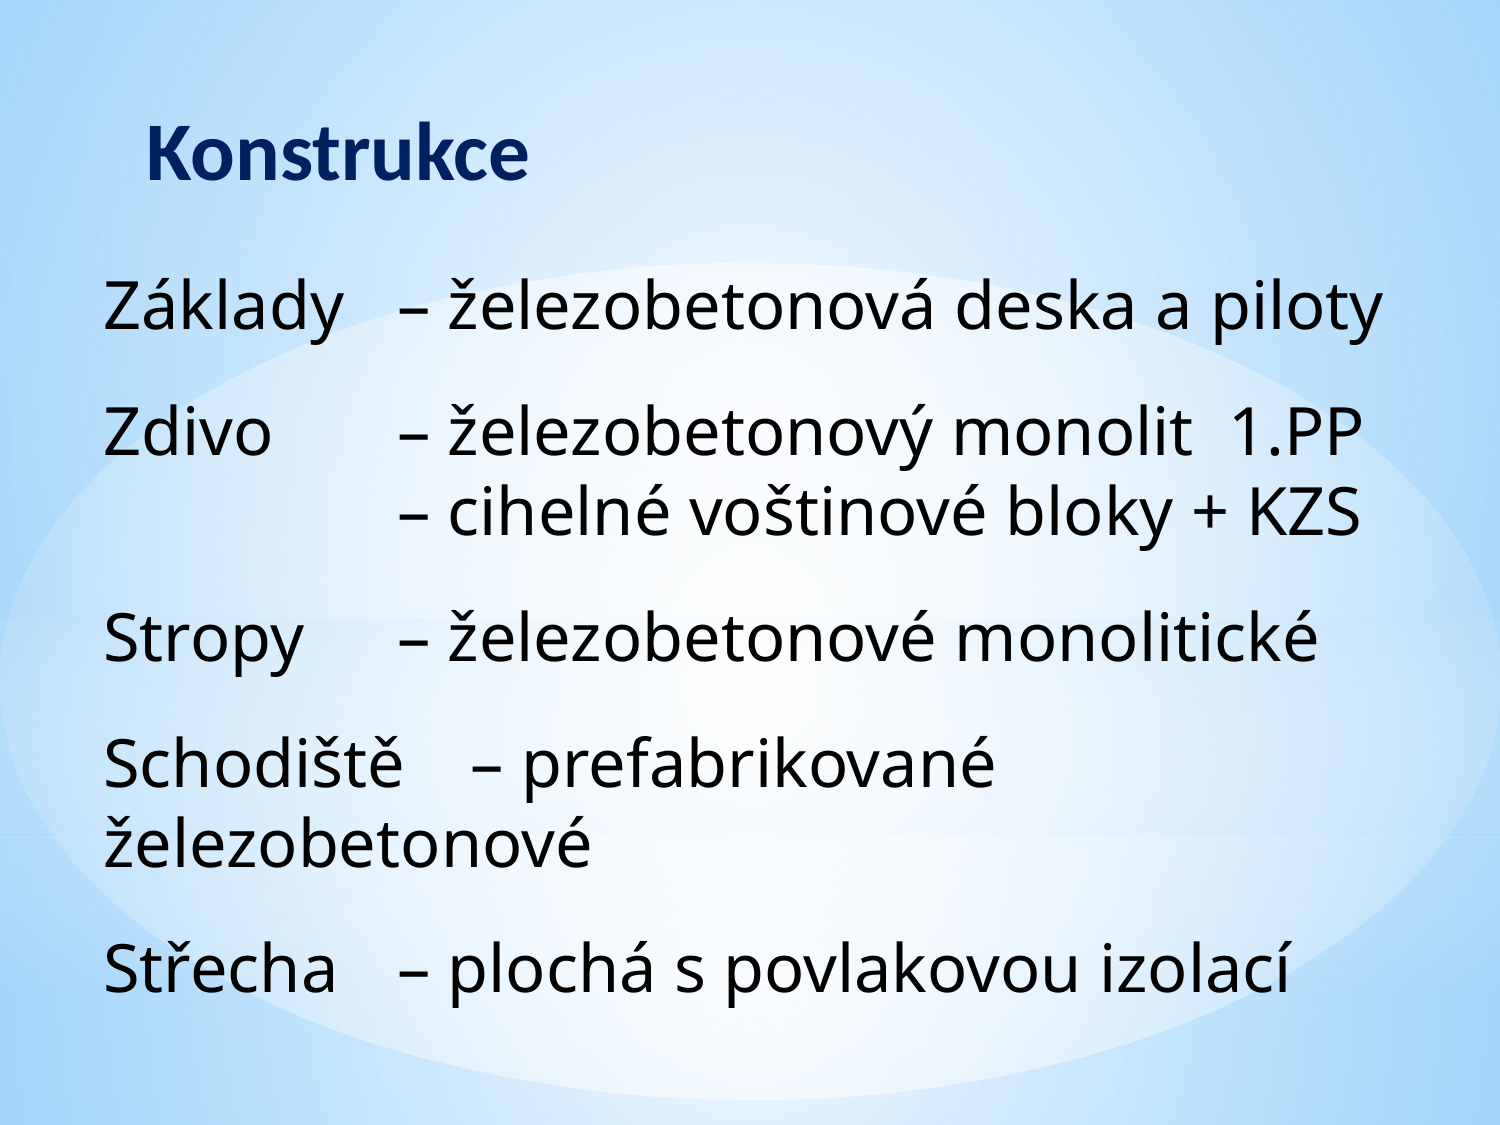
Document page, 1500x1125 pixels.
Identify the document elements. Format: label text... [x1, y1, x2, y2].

list Konstrukce [123, 90, 1388, 209]
text_box Základy – železobetonová deska a piloty Zdivo – železobetonový monolit 1.PP – cihelné voštinové bloky + KZS Stropy – železobetonové monolitické Schodiště – prefabrikované železobetonové Střecha – plochá s povlakovou izolací [88, 255, 1424, 1094]
